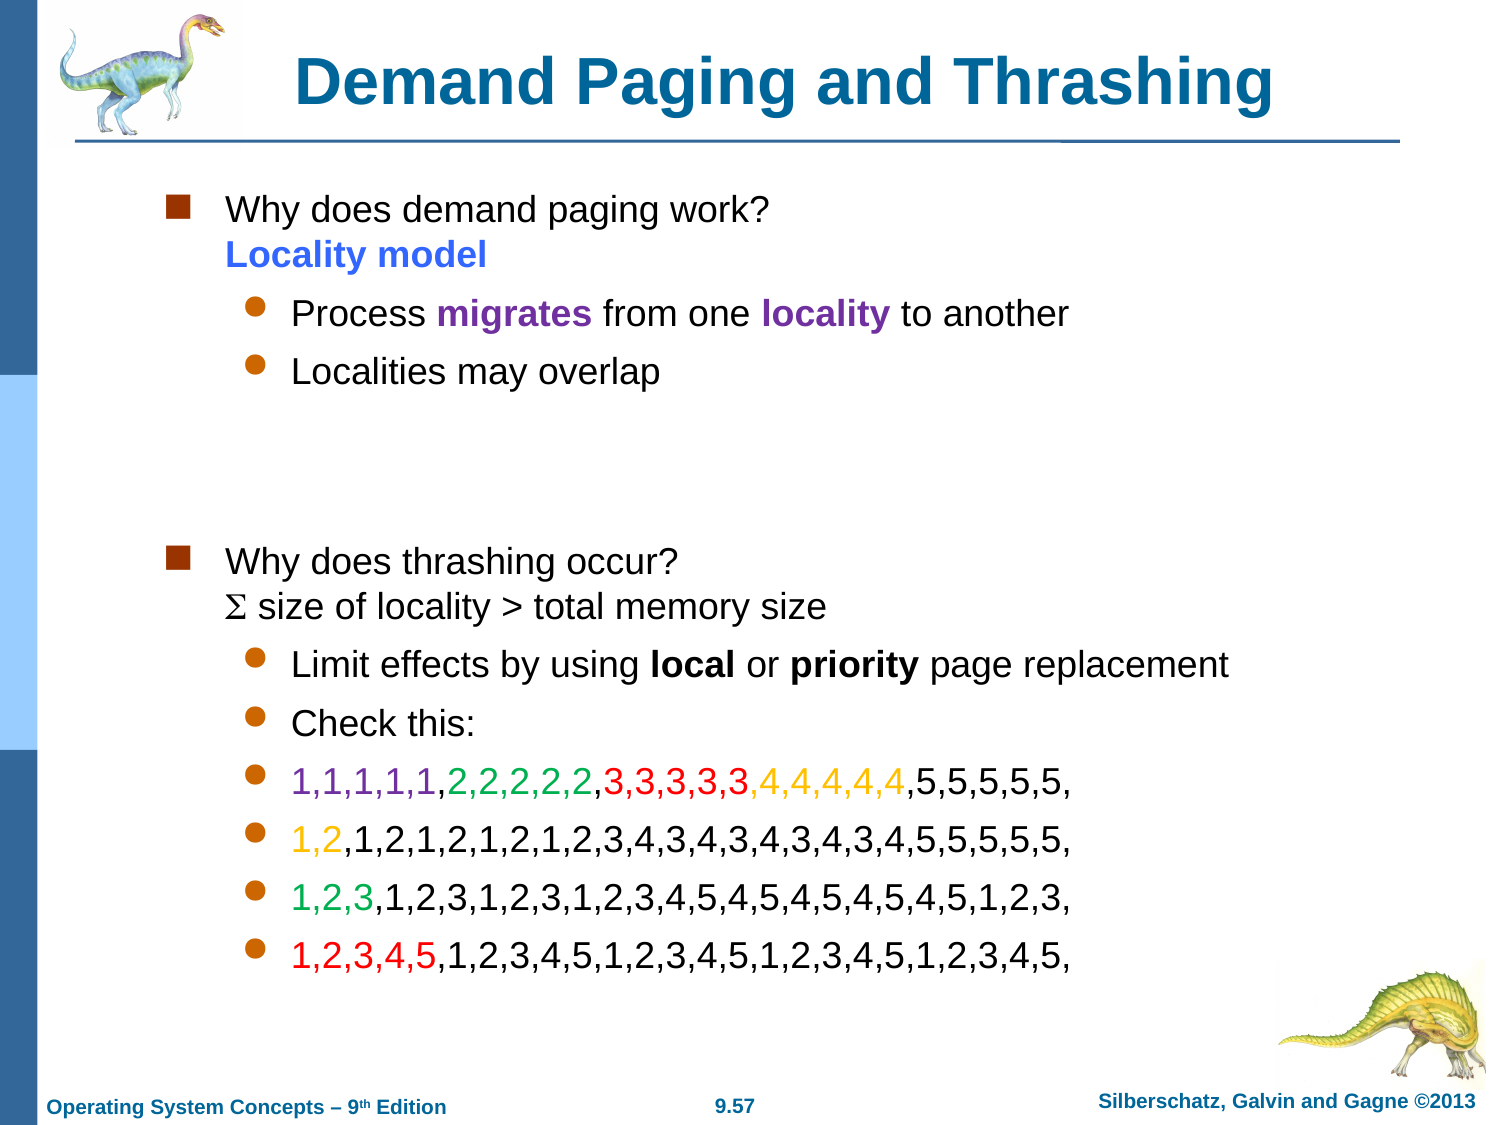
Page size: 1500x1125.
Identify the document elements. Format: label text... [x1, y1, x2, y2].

list Why does demand paging work? Locality model Process migrates from one locality to another Localities may overlap Why does thrashing occur?  size of locality > total memory size Limit effects by using local or priority page replacement Check this: 1,1,1,1,1,2,2,2,2,2,3,3,3,3,3,4,4,4,4,4,5,5,5,5,5, 1,2,1,2,1,2,1,2,1,2,3,4,3,4,3,4,3,4,3,4,5,5,5,5,5, 1,2,3,1,2,3,1,2,3,1,2,3,4,5,4,5,4,5,4,5,4,5,1,2,3, 1,2,3,4,5,1,2,3,4,5,1,2,3,4,5,1,2,3,4,5,1,2,3,4,5, [153, 177, 1319, 1014]
picture [46, 0, 243, 149]
picture [1275, 959, 1486, 1090]
title Demand Paging and Thrashing [207, 31, 1382, 126]
